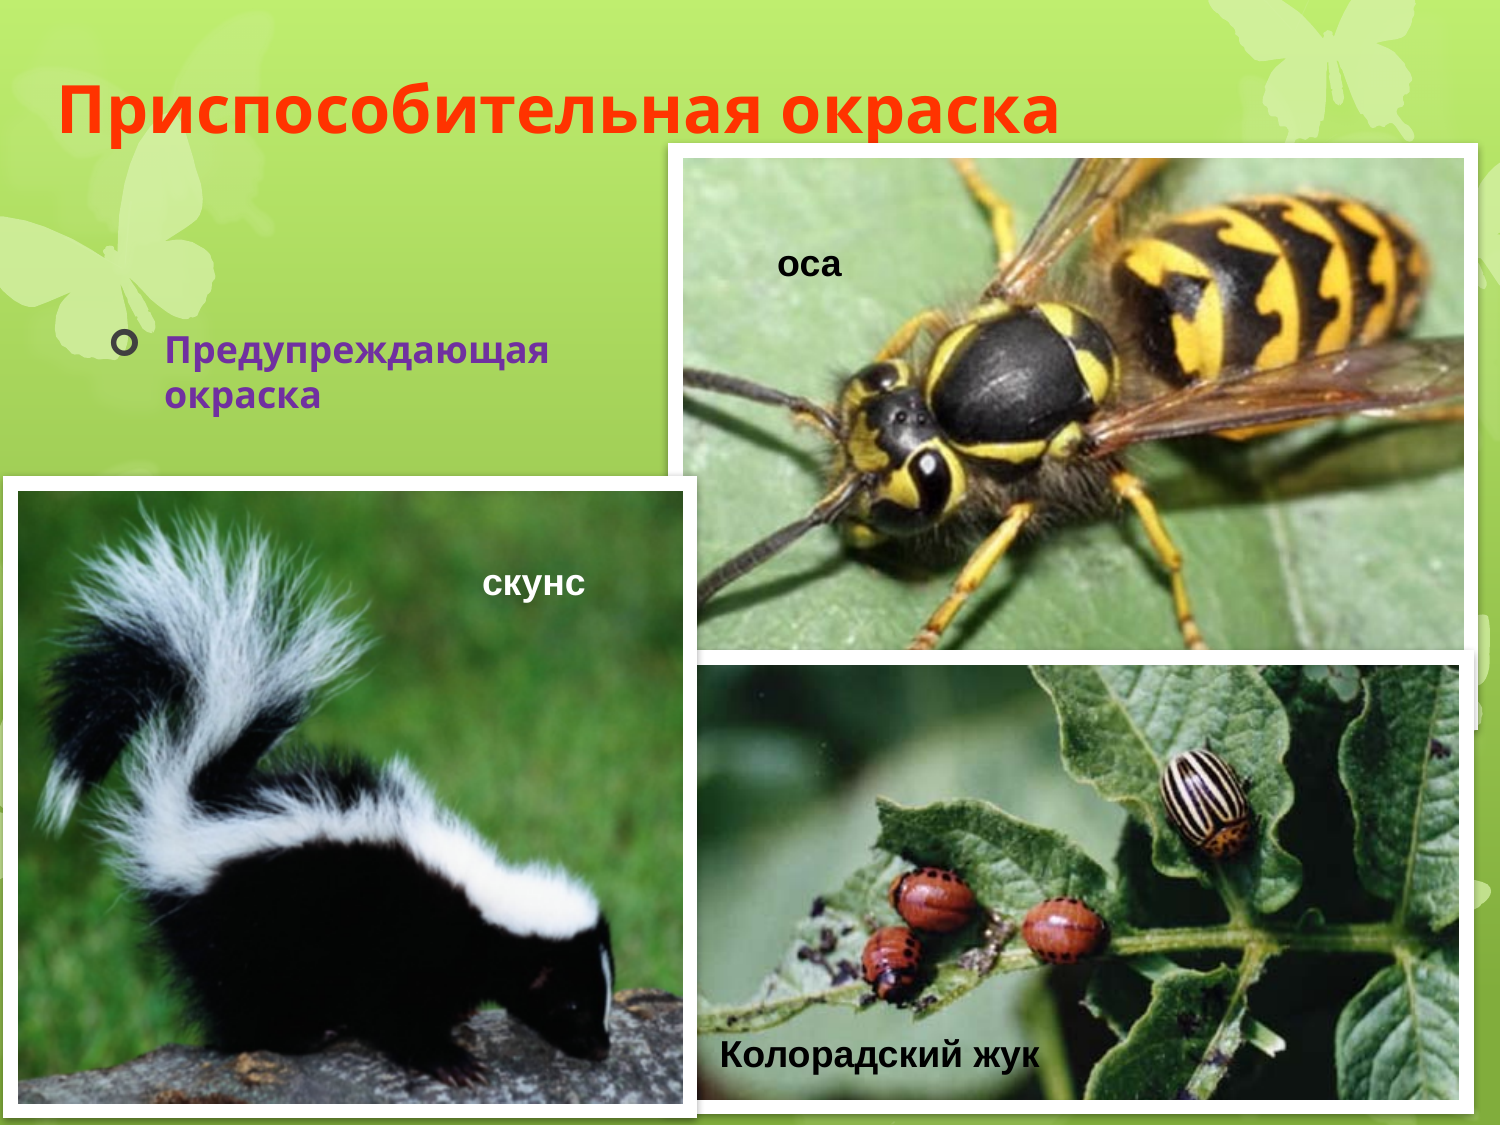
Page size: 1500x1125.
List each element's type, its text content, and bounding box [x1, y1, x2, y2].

title Приспособительная окраска [41, 31, 1211, 183]
list Предупреждающая окраска [92, 314, 662, 427]
picture [17, 157, 1465, 1105]
